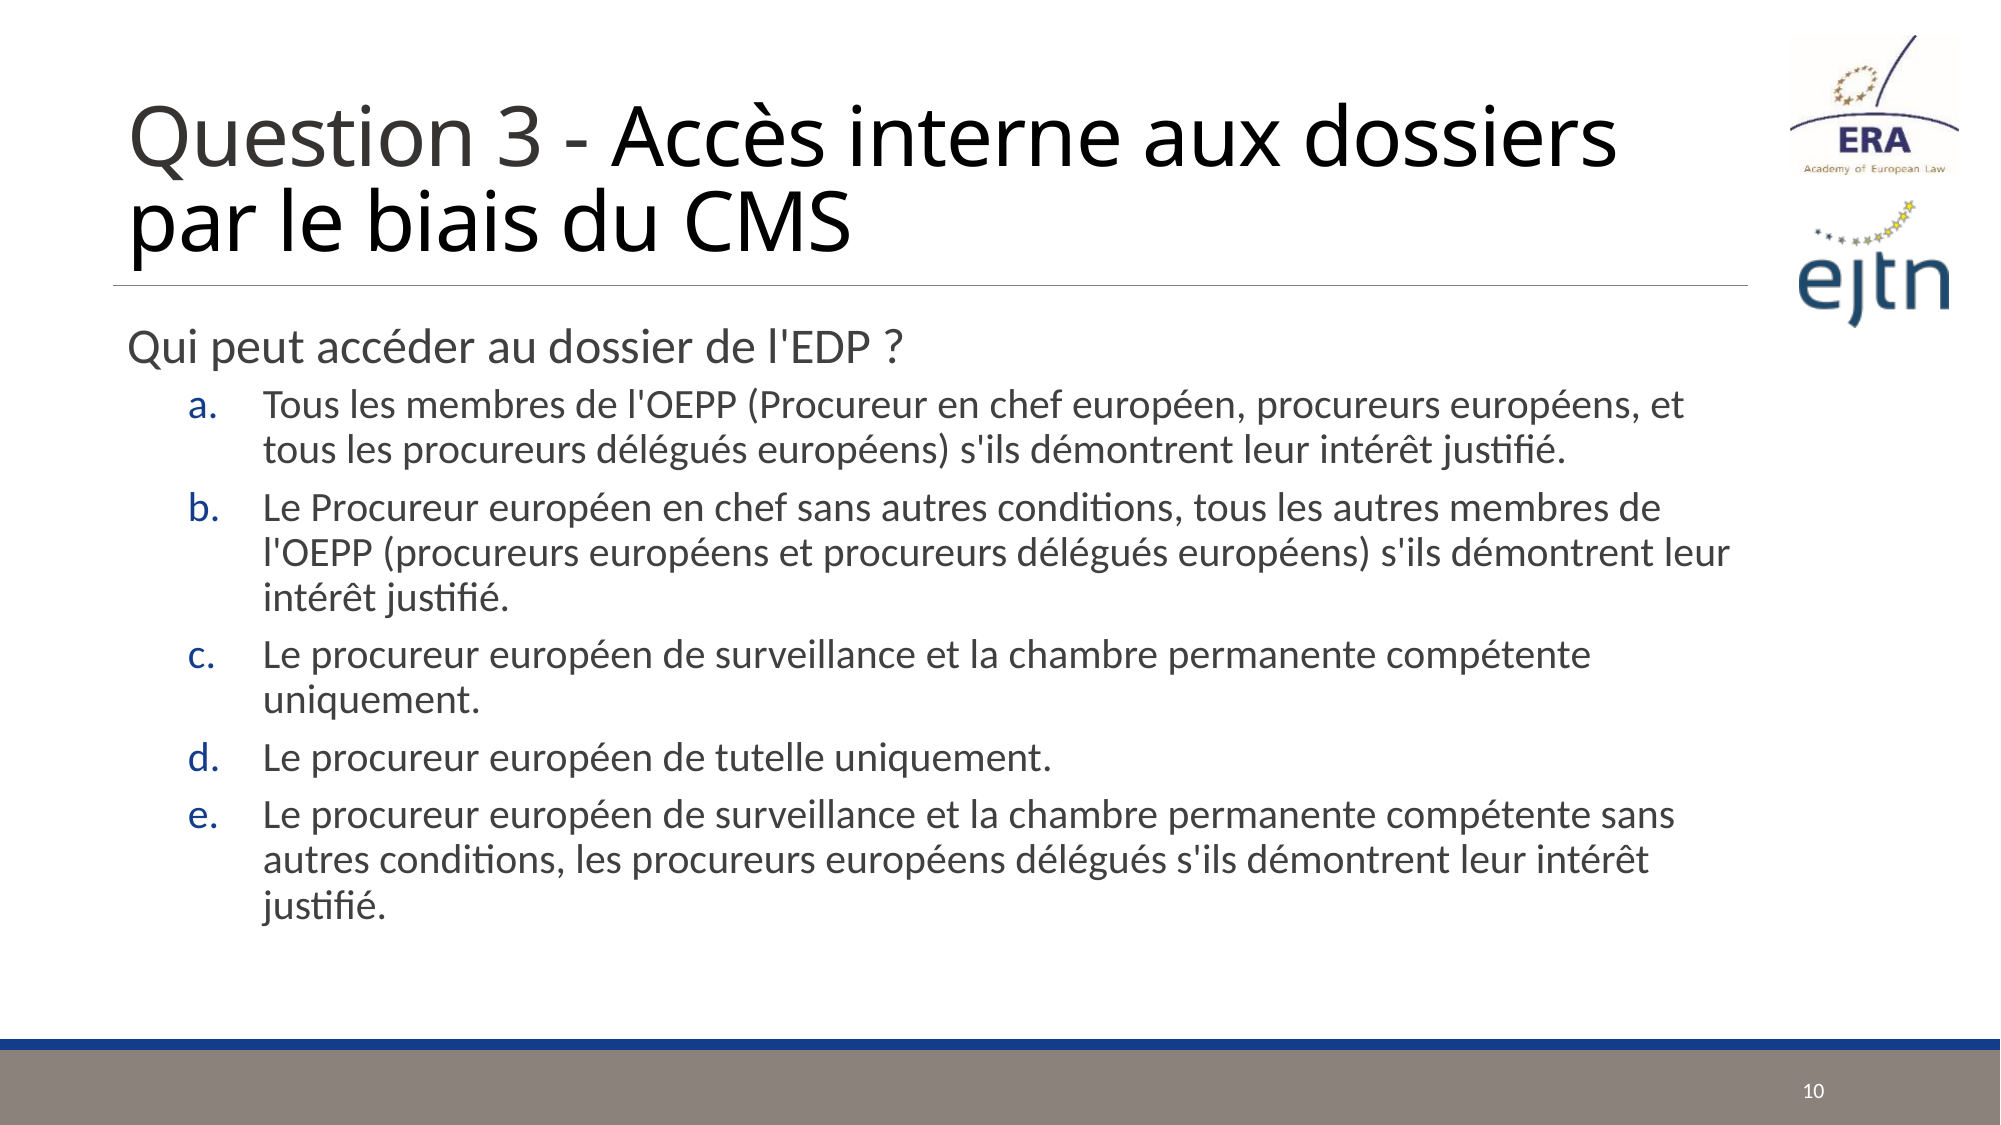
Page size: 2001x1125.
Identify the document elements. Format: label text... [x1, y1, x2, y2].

slide_number 10 [1624, 1059, 1840, 1120]
title Question 3 - Accès interne aux dossiers par le biais du CMS [112, 38, 1748, 277]
picture [1799, 199, 1949, 328]
picture [1790, 35, 1959, 175]
list Qui peut accéder au dossier de l'EDP ? Tous les membres de l'OEPP (Procureur en chef européen, procureurs européens, et tous les procureurs délégués européens) s'ils démontrent leur intérêt justifié. Le Procureur européen en chef sans autres conditions, tous les autres membres de l'OEPP (procureurs européens et procureurs délégués européens) s'ils démontrent leur intérêt justifié. Le procureur européen de surveillance et la chambre permanente compétente uniquement. Le procureur européen de tutelle uniquement. Le procureur européen de surveillance et la chambre permanente compétente sans autres conditions, les procureurs européens délégués s'ils démontrent leur intérêt justifié. [112, 312, 1748, 1013]
